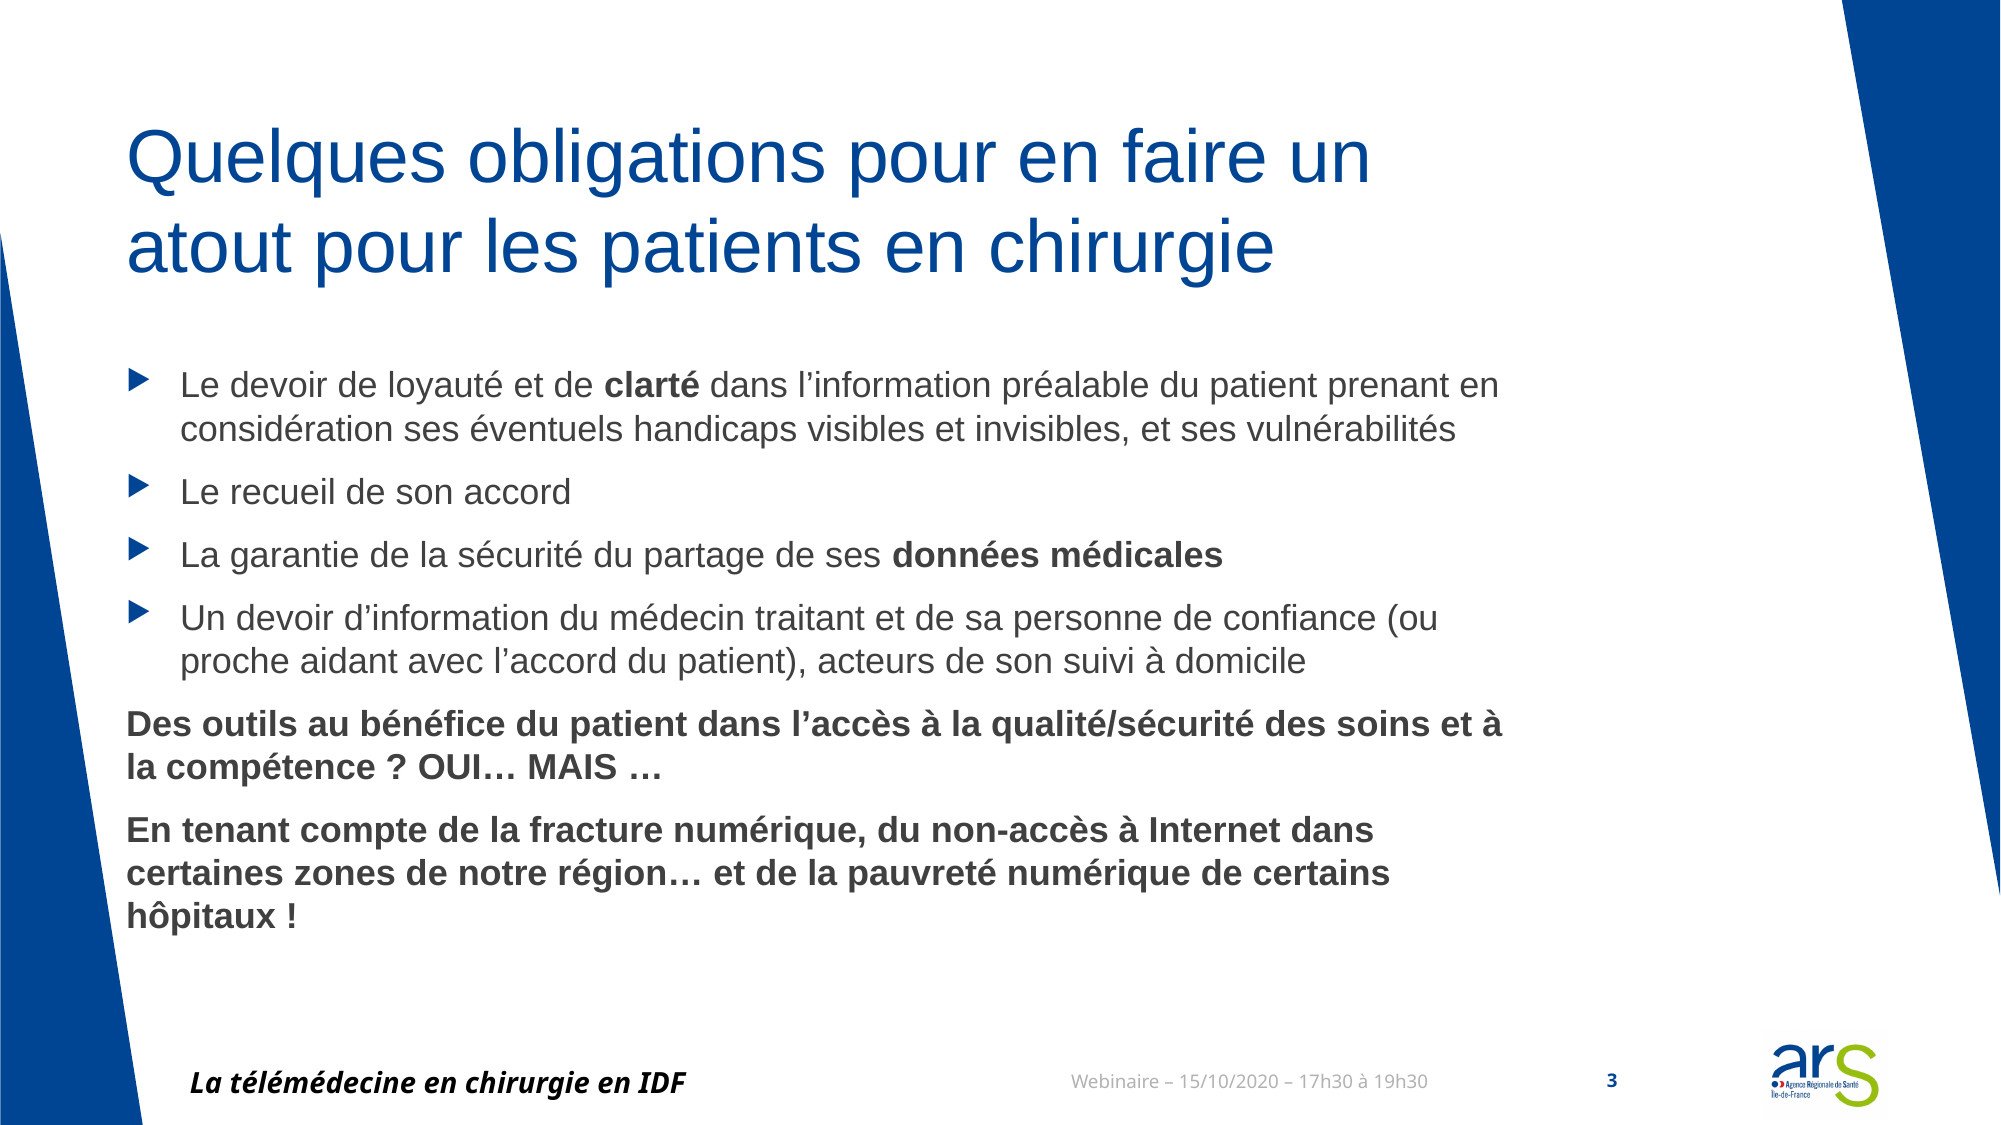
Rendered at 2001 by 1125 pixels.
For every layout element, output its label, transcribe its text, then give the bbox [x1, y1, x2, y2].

list Le devoir de loyauté et de clarté dans l’information préalable du patient prenant en considération ses éventuels handicaps visibles et invisibles, et ses vulnérabilités Le recueil de son accord La garantie de la sécurité du partage de ses données médicales Un devoir d’information du médecin traitant et de sa personne de confiance (ou proche aidant avec l’accord du patient), acteurs de son suivi à domicile Des outils au bénéfice du patient dans l’accès à la qualité/sécurité des soins et à la compétence ? OUI… MAIS … En tenant compte de la fracture numérique, du non-accès à Internet dans certaines zones de notre région… et de la pauvreté numérique de certains hôpitaux ! [111, 354, 1522, 992]
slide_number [1052, 1051, 1443, 1112]
footer La télémédecine en chirurgie en IDF [174, 1051, 978, 1112]
slide_number 3 [1520, 1051, 1633, 1112]
picture [1761, 1031, 1888, 1120]
title Quelques obligations pour en faire un atout pour les patients en chirurgie [111, 99, 1522, 317]
